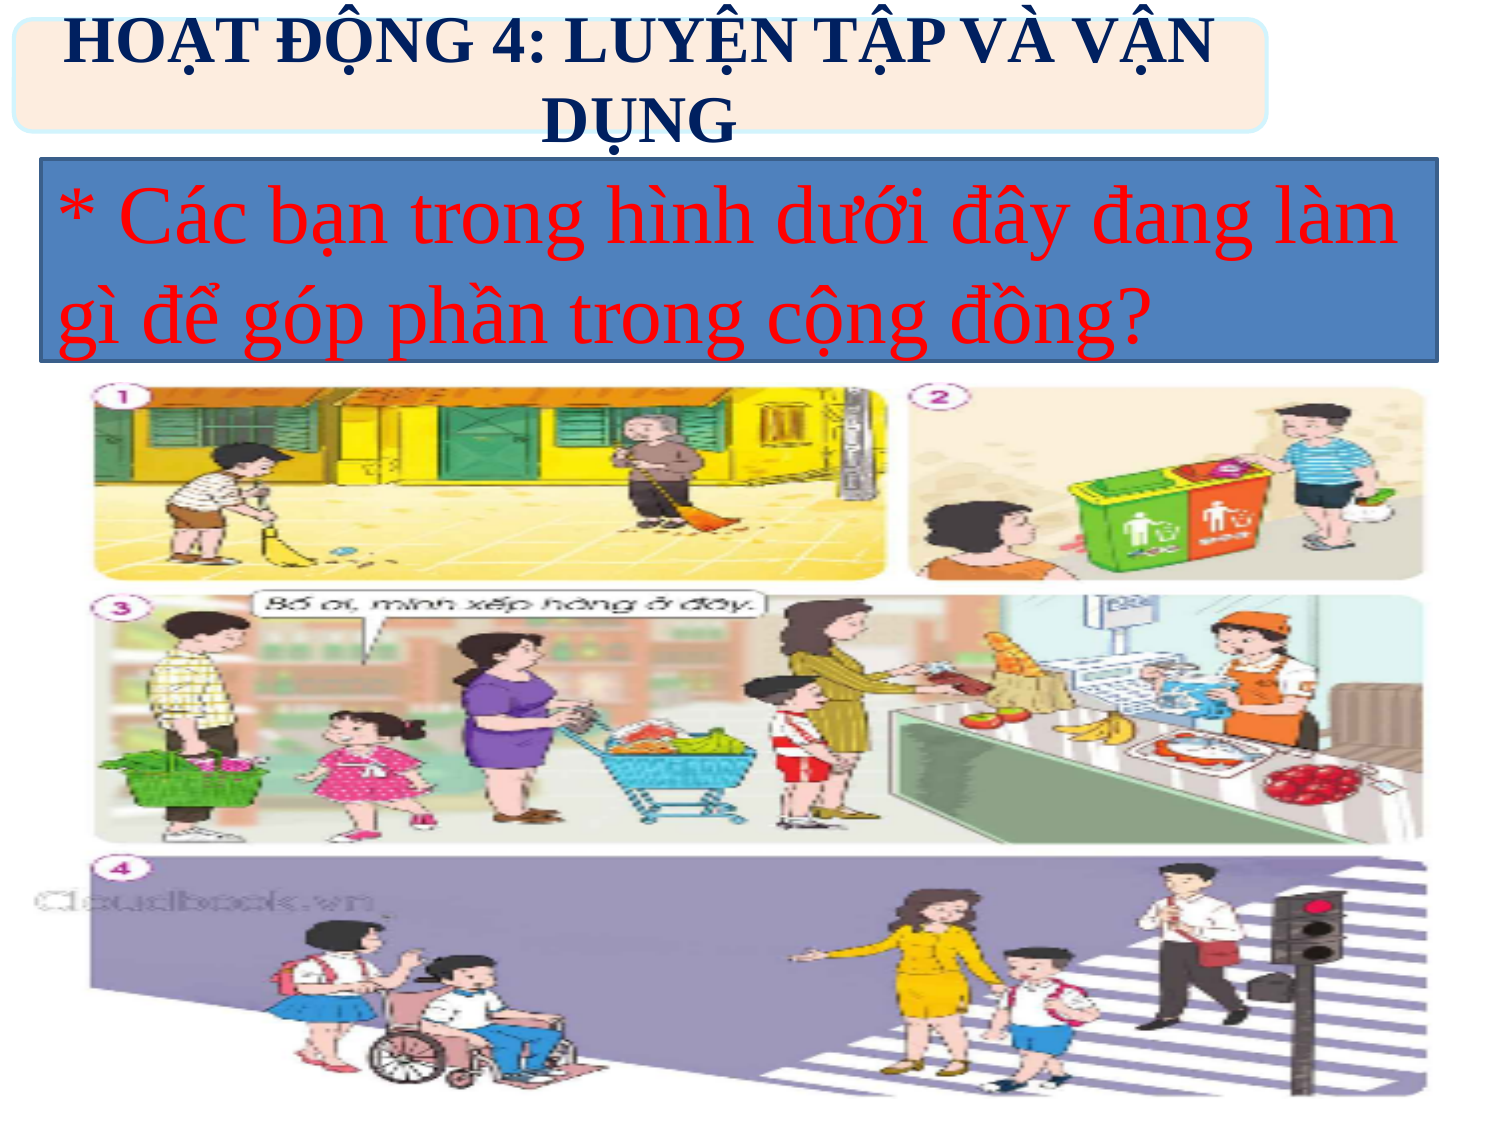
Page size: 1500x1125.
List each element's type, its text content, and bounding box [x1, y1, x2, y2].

text_box HOẠT ĐỘNG 4: LUYỆN TẬP VÀ VẬN DỤNG [11, 17, 1269, 134]
text_box * Các bạn trong hình dưới đây đang làm gì để góp phần trong cộng đồng? [39, 157, 1439, 363]
picture [31, 382, 1500, 1100]
